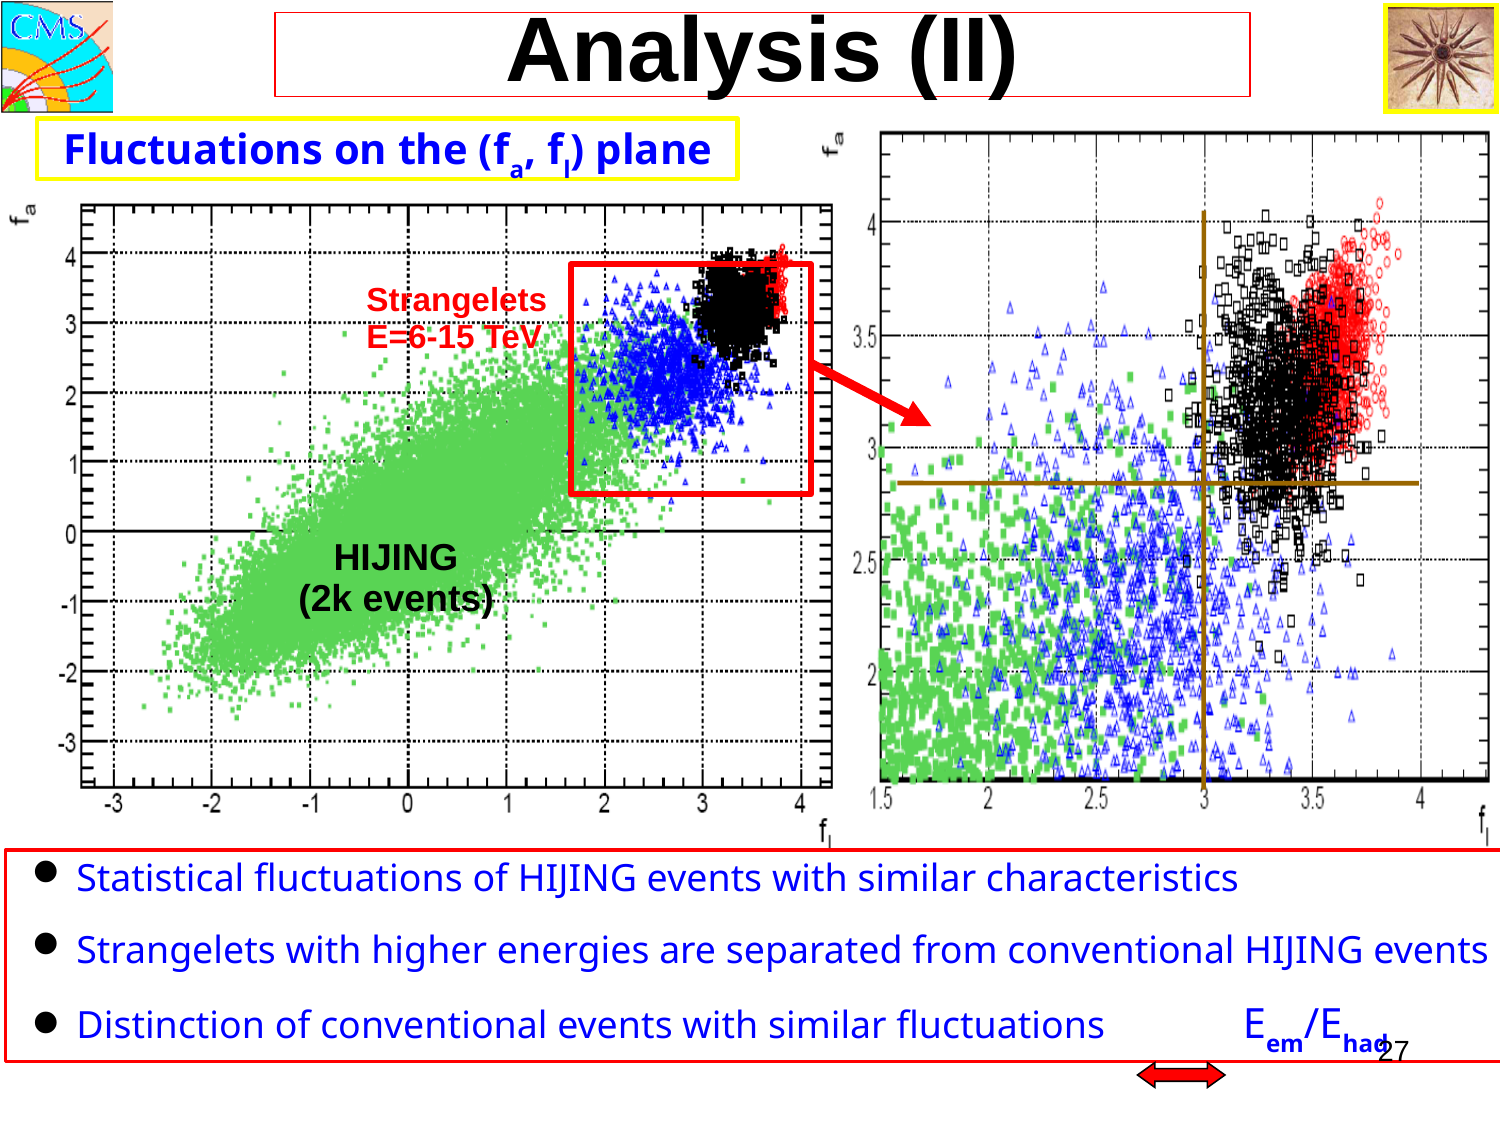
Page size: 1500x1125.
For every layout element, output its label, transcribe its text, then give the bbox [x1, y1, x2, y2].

text_box Fluctuations on the (fa, fl) plane [36, 118, 738, 180]
picture [1387, 6, 1495, 110]
title Analysis (ΙI) [274, 12, 1251, 97]
slide_number 27 [1074, 1024, 1426, 1103]
text_box Statistical fluctuations of HIJING events with similar characteristics Strangelets with higher energies are separated from conventional HIJING events Distinction of conventional events with similar fluctuations Eem/Ehad [5, 858, 1500, 1062]
picture [0, 0, 113, 114]
picture [0, 124, 1495, 859]
